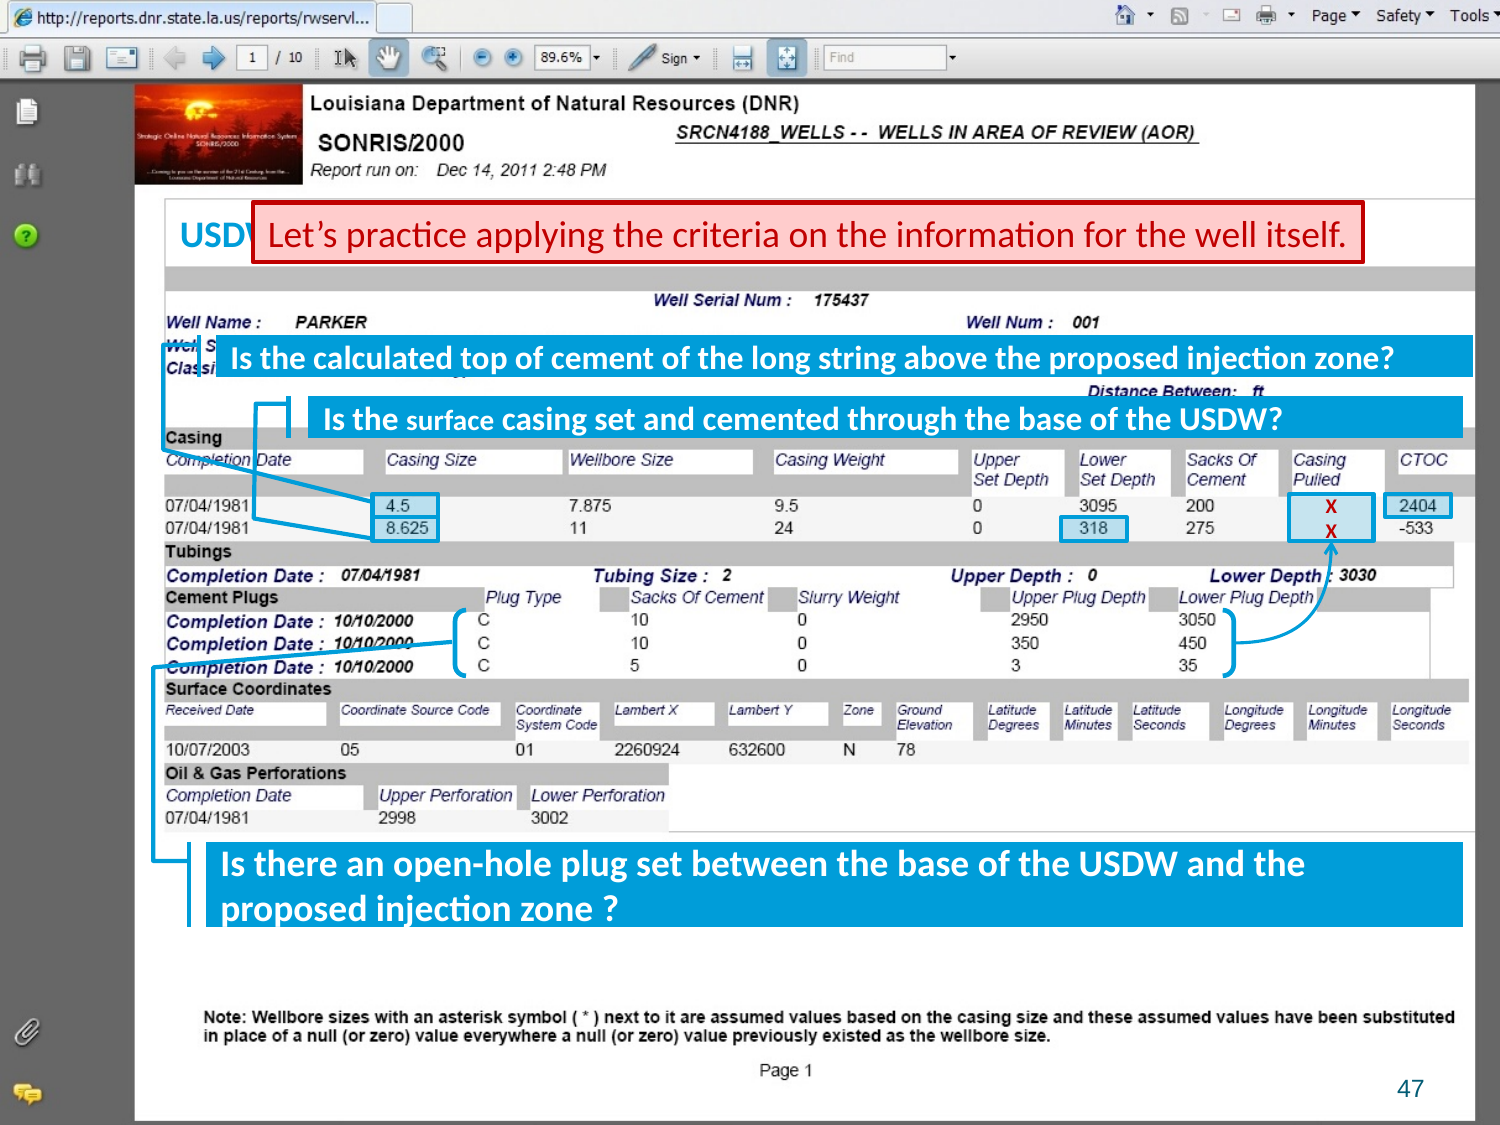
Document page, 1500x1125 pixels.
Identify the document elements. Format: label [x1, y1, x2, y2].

text_box [1233, 540, 1332, 609]
text_box [205, 609, 1464, 928]
text_box [215, 334, 1474, 518]
picture [0, 0, 1500, 1125]
text_box [1464, 398, 1469, 518]
text_box [308, 395, 1464, 542]
text_box [302, 397, 308, 518]
